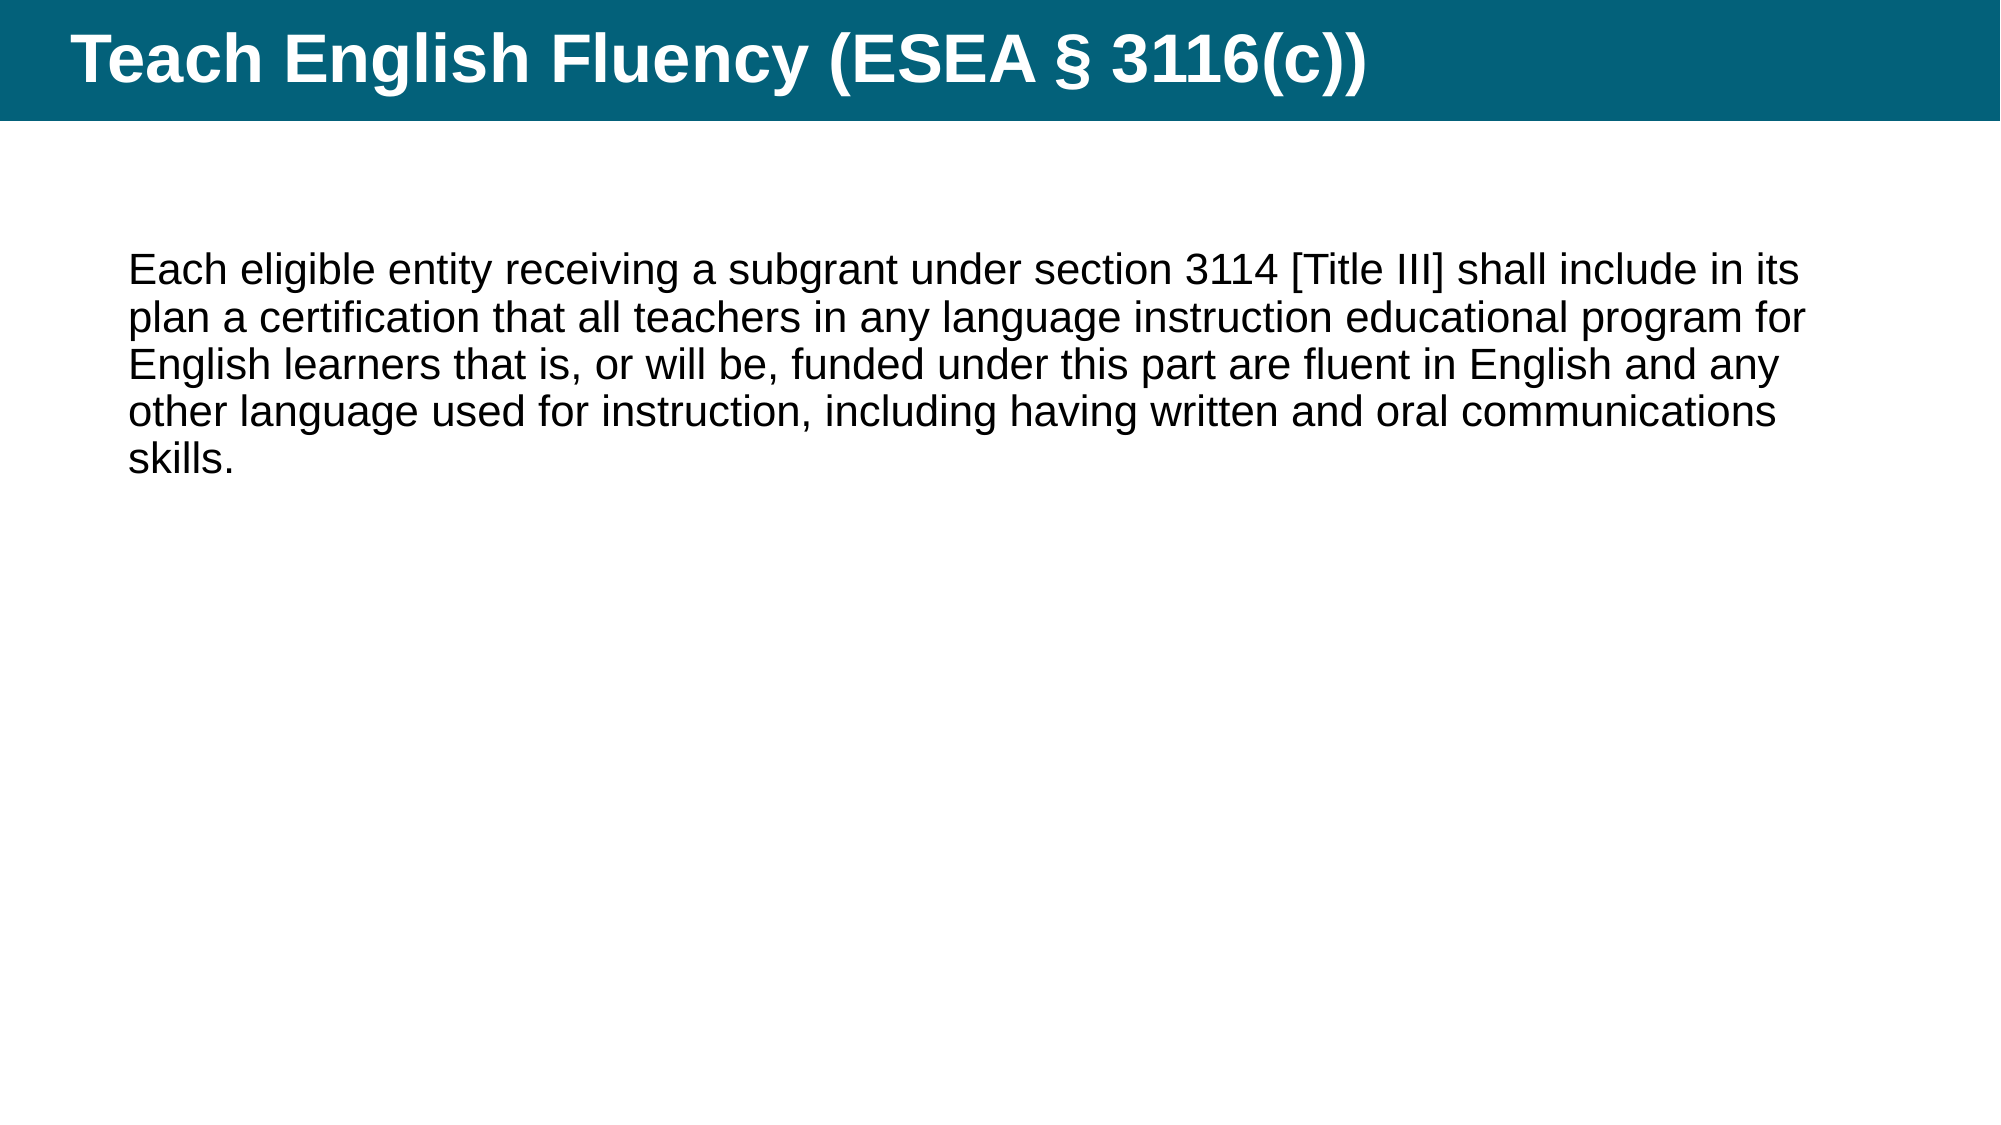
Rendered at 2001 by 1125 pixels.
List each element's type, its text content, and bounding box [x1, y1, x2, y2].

list Each eligible entity receiving a subgrant under section 3114 [Title III] shall include in its plan a certification that all teachers in any language instruction educational program for English learners that is, or will be, funded under this part are fluent in English and any other language used for instruction, including having written and oral communications skills. [113, 239, 1887, 954]
title Teach English Fluency (ESEA § 3116(c)) [55, 0, 1905, 121]
